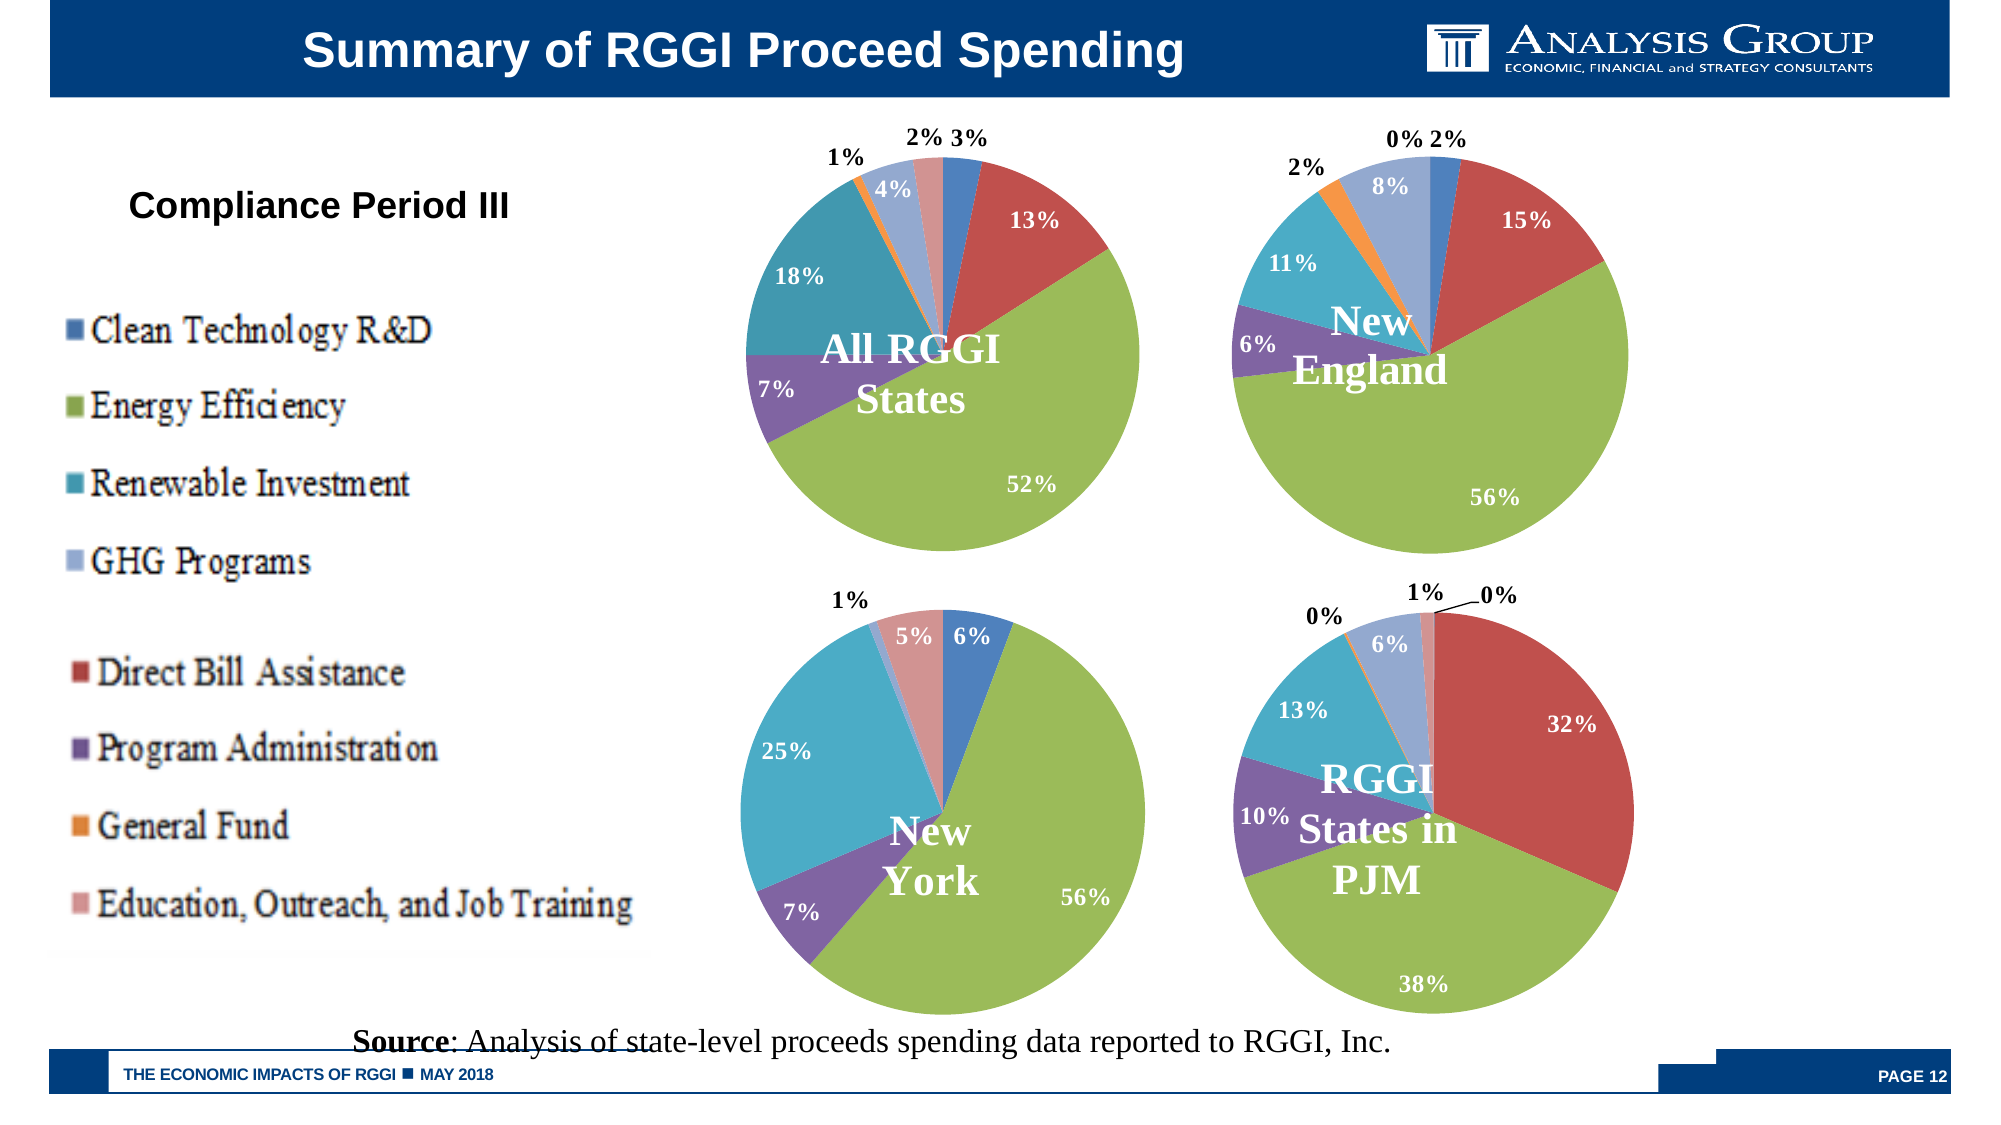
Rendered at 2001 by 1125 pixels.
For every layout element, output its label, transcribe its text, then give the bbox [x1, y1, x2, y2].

title Summary of RGGI Proceed Spending [287, 10, 1215, 86]
text_box Compliance Period III [113, 173, 644, 232]
picture [1427, 24, 1873, 73]
text_box Source: Analysis of state-level proceeds spending data reported to RGGI, Inc. [337, 1007, 644, 1067]
picture [649, 105, 1717, 1065]
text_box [18, 234, 644, 958]
